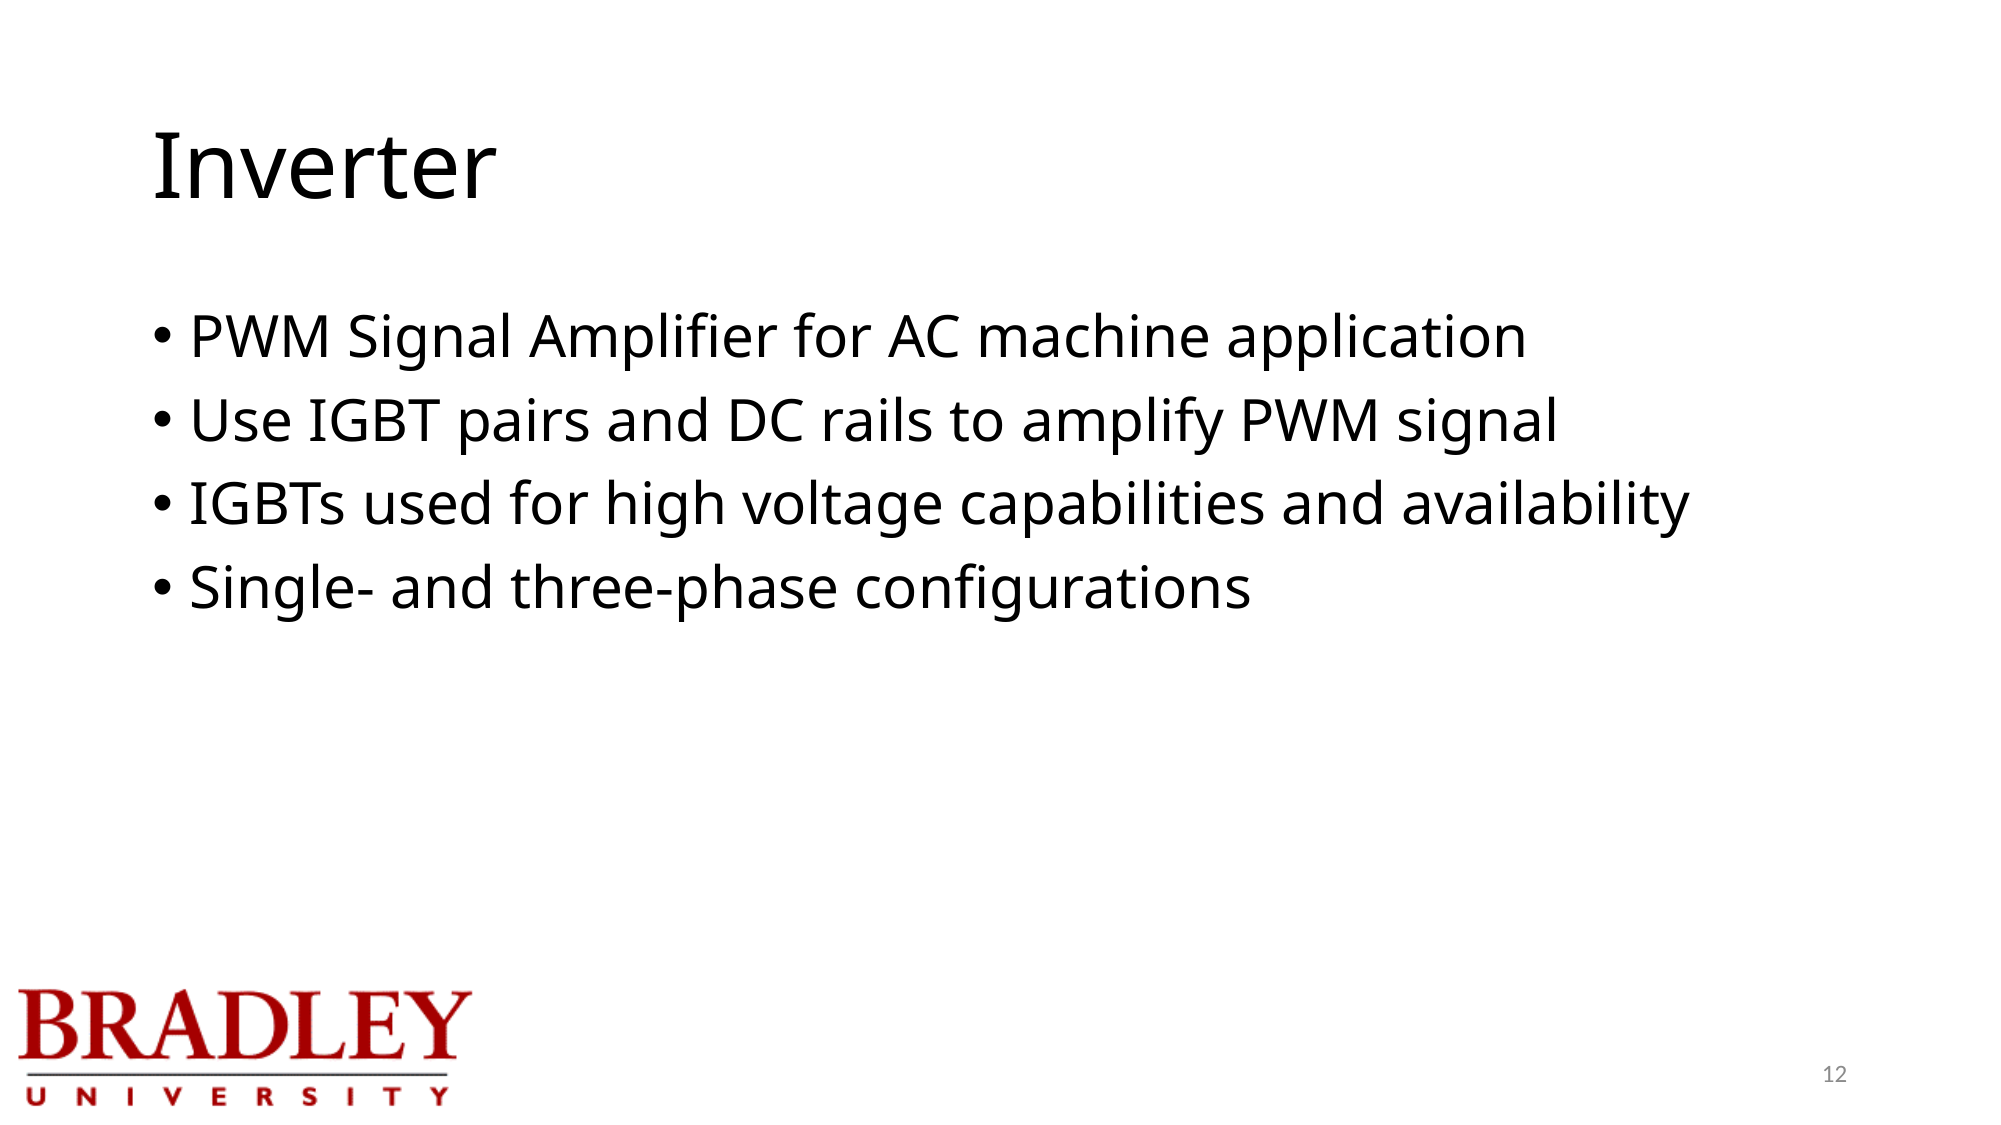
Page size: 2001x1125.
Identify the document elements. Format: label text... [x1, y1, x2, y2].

slide_number 12 [1412, 1042, 1863, 1103]
picture [0, 969, 488, 1125]
list PWM Signal Amplifier for AC machine application Use IGBT pairs and DC rails to amplify PWM signal IGBTs used for high voltage capabilities and availability Single- and three-phase configurations [137, 299, 1863, 1014]
title Inverter [137, 59, 1863, 278]
